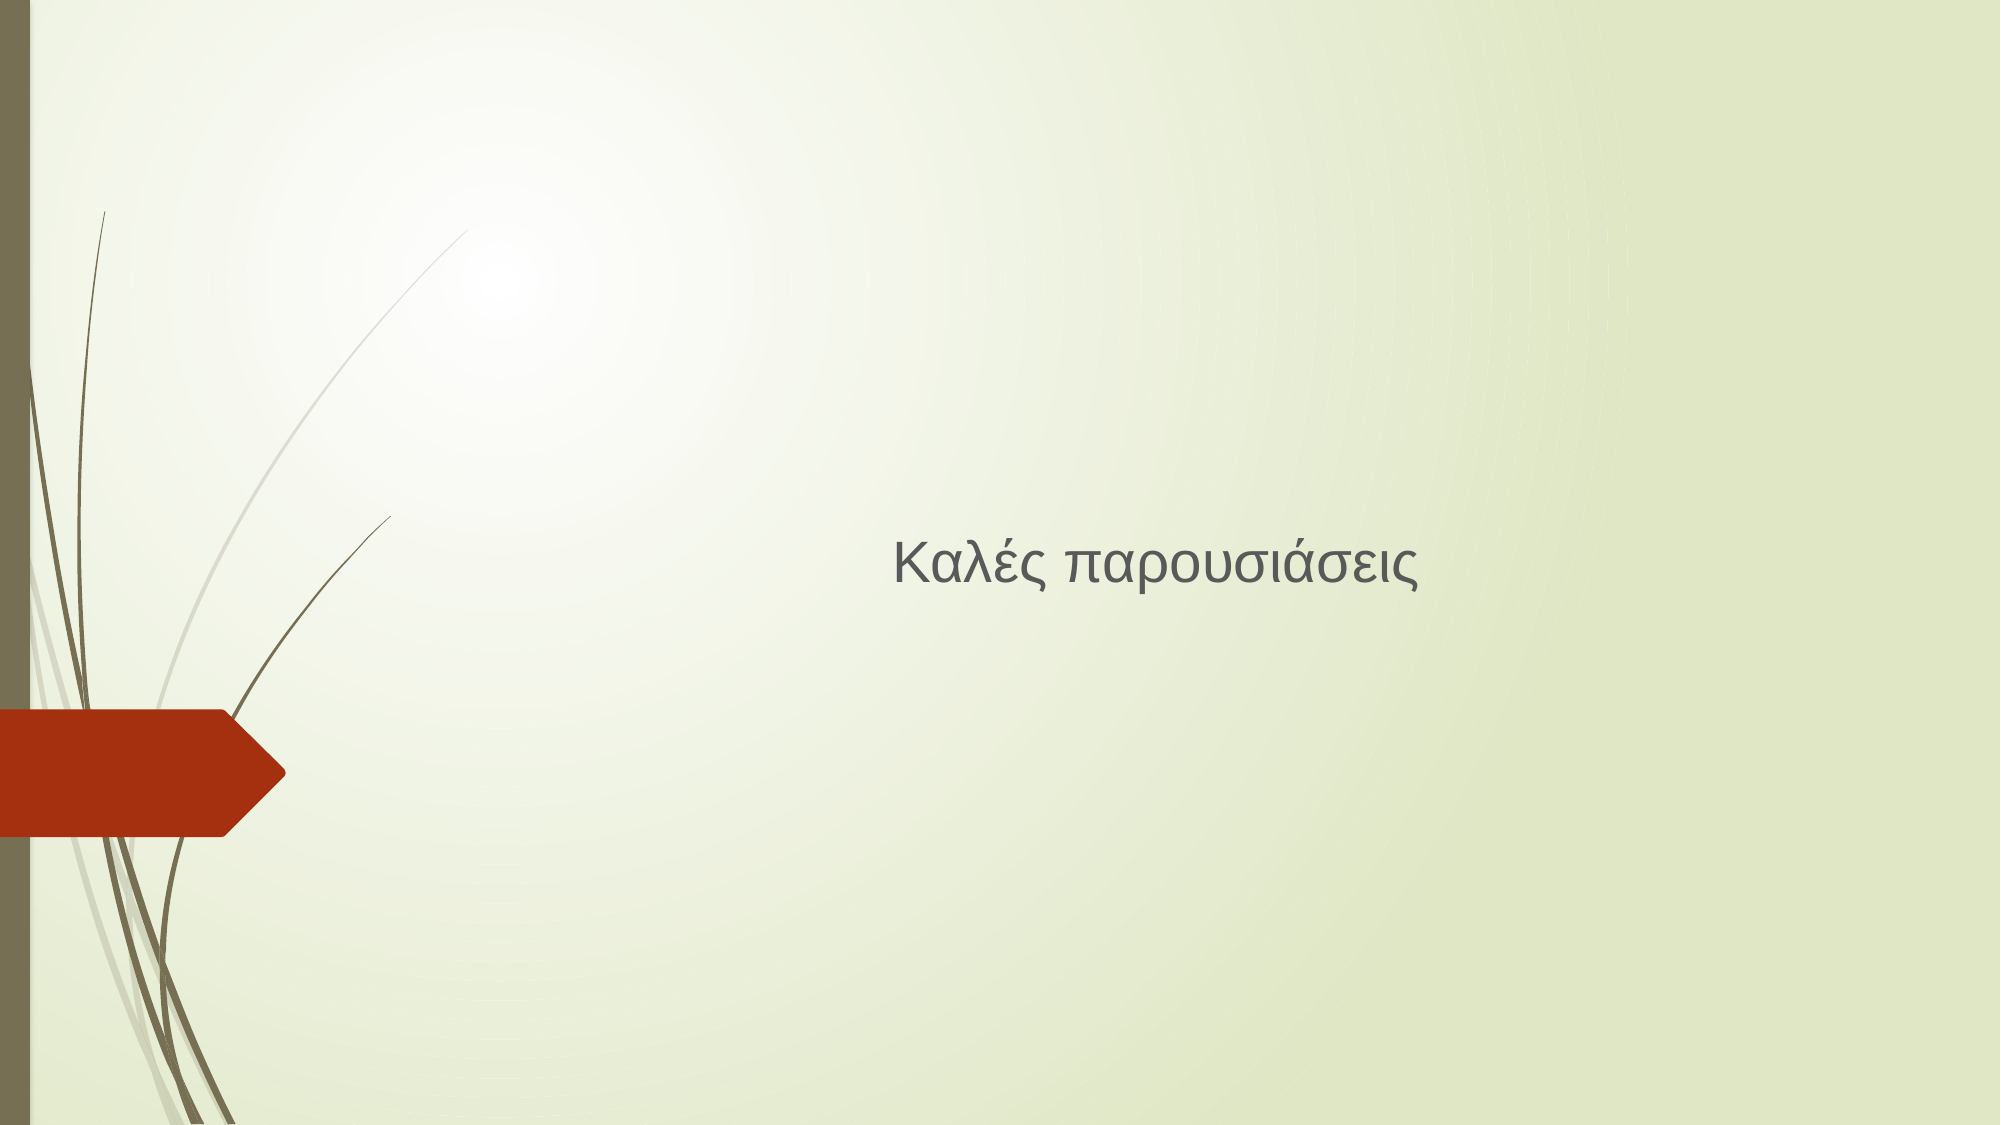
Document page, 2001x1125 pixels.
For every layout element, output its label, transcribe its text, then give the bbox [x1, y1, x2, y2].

subtitle Καλές παρουσιάσεις [424, 149, 1888, 969]
